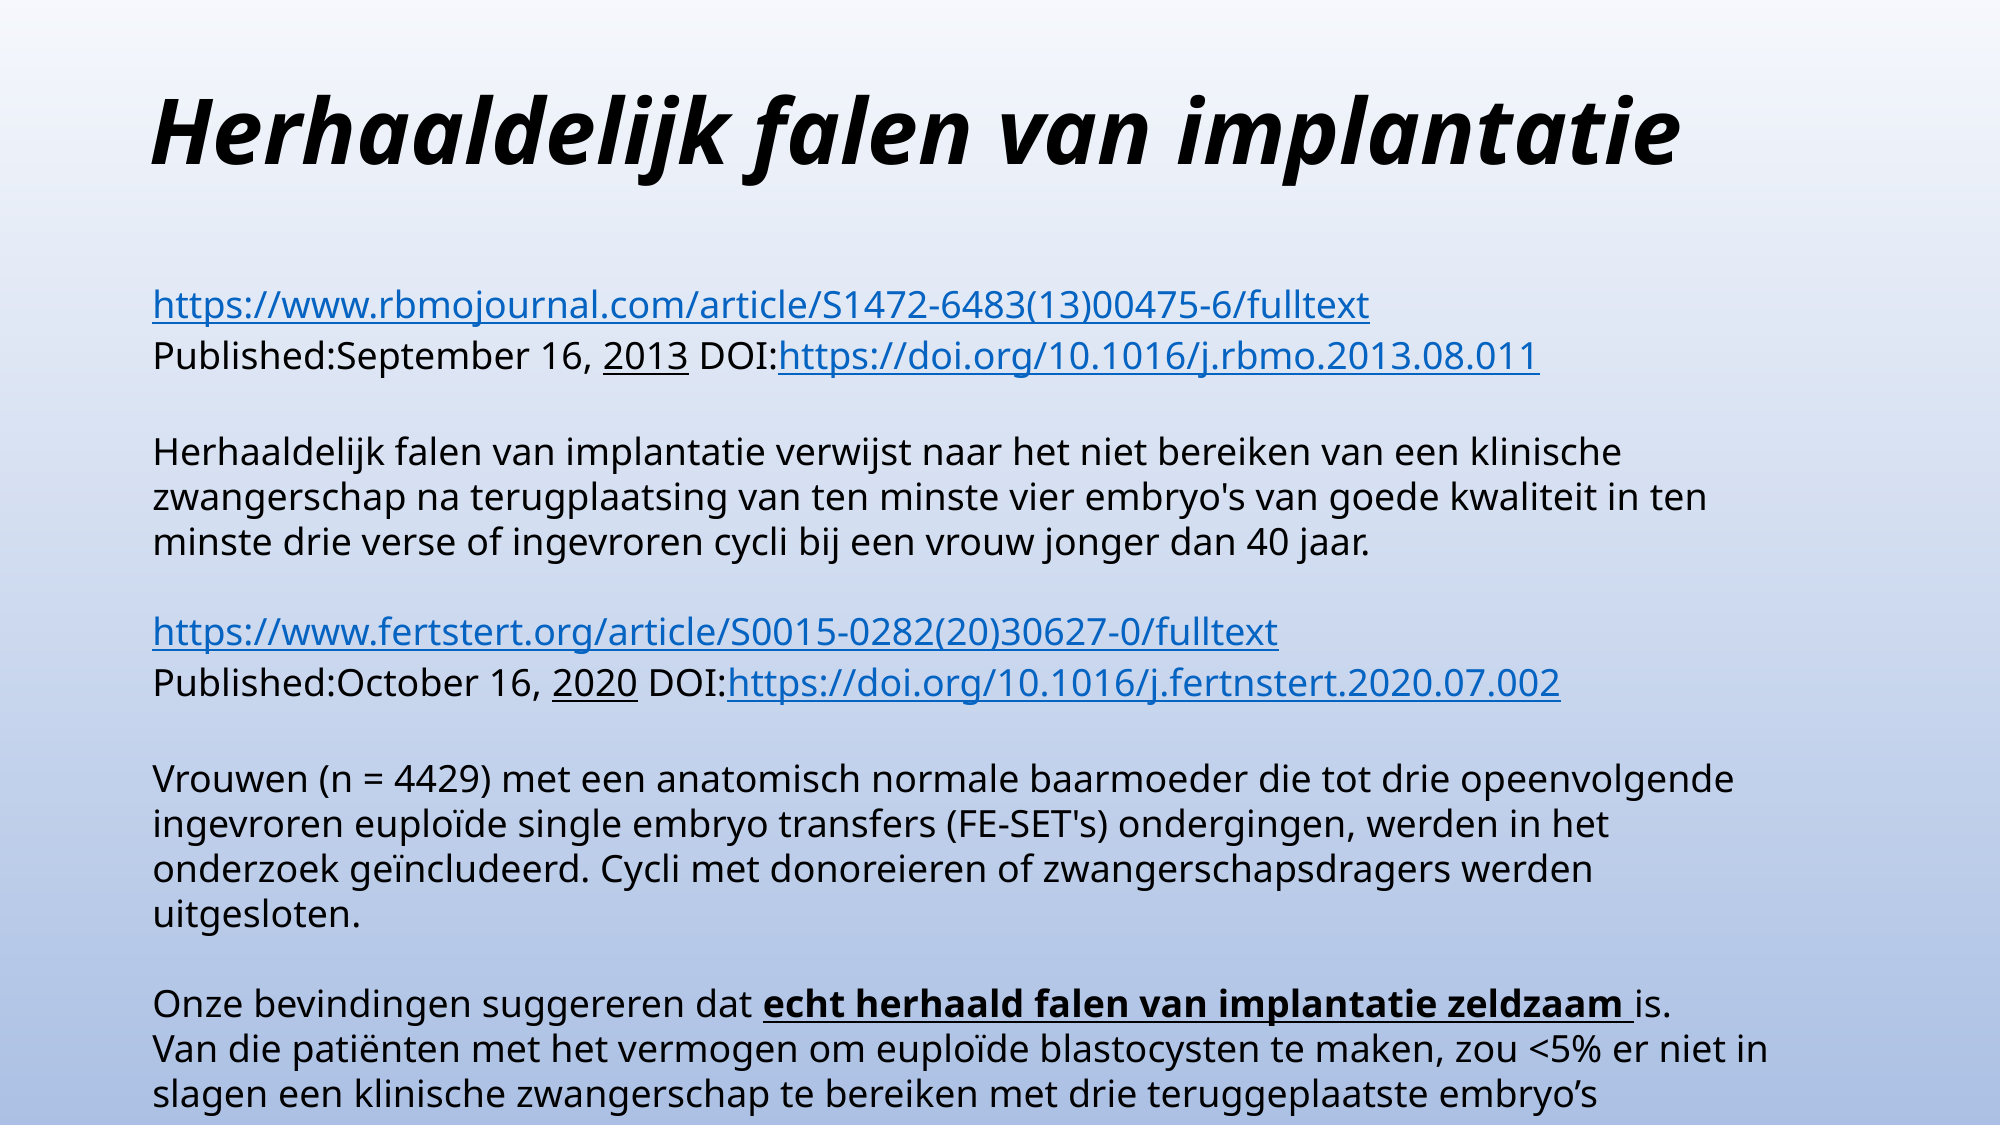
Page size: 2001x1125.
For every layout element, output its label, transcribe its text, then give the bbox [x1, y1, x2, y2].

text_box https://www.rbmojournal.com/article/S1472-6483(13)00475-6/fulltext Published:September 16, 2013 DOI:https://doi.org/10.1016/j.rbmo.2013.08.011 Herhaaldelijk falen van implantatie verwijst naar het niet bereiken van een klinische zwangerschap na terugplaatsing van ten minste vier embryo's van goede kwaliteit in ten minste drie verse of ingevroren cycli bij een vrouw jonger dan 40 jaar. https://www.fertstert.org/article/S0015-0282(20)30627-0/fulltext Published:October 16, 2020 DOI:https://doi.org/10.1016/j.fertnstert.2020.07.002 Vrouwen (n = 4429) met een anatomisch normale baarmoeder die tot drie opeenvolgende ingevroren euploïde single embryo transfers (FE-SET's) ondergingen, werden in het onderzoek geïncludeerd. Cycli met donoreieren of zwangerschapsdragers werden uitgesloten. Onze bevindingen suggereren dat echt herhaald falen van implantatie zeldzaam is. Van die patiënten met het vermogen om euploïde blastocysten te maken, zou <5% er niet in slagen een klinische zwangerschap te bereiken met drie teruggeplaatste embryo’s [137, 273, 1808, 1125]
title Herhaaldelijk falen van implantatie [134, 46, 1860, 224]
